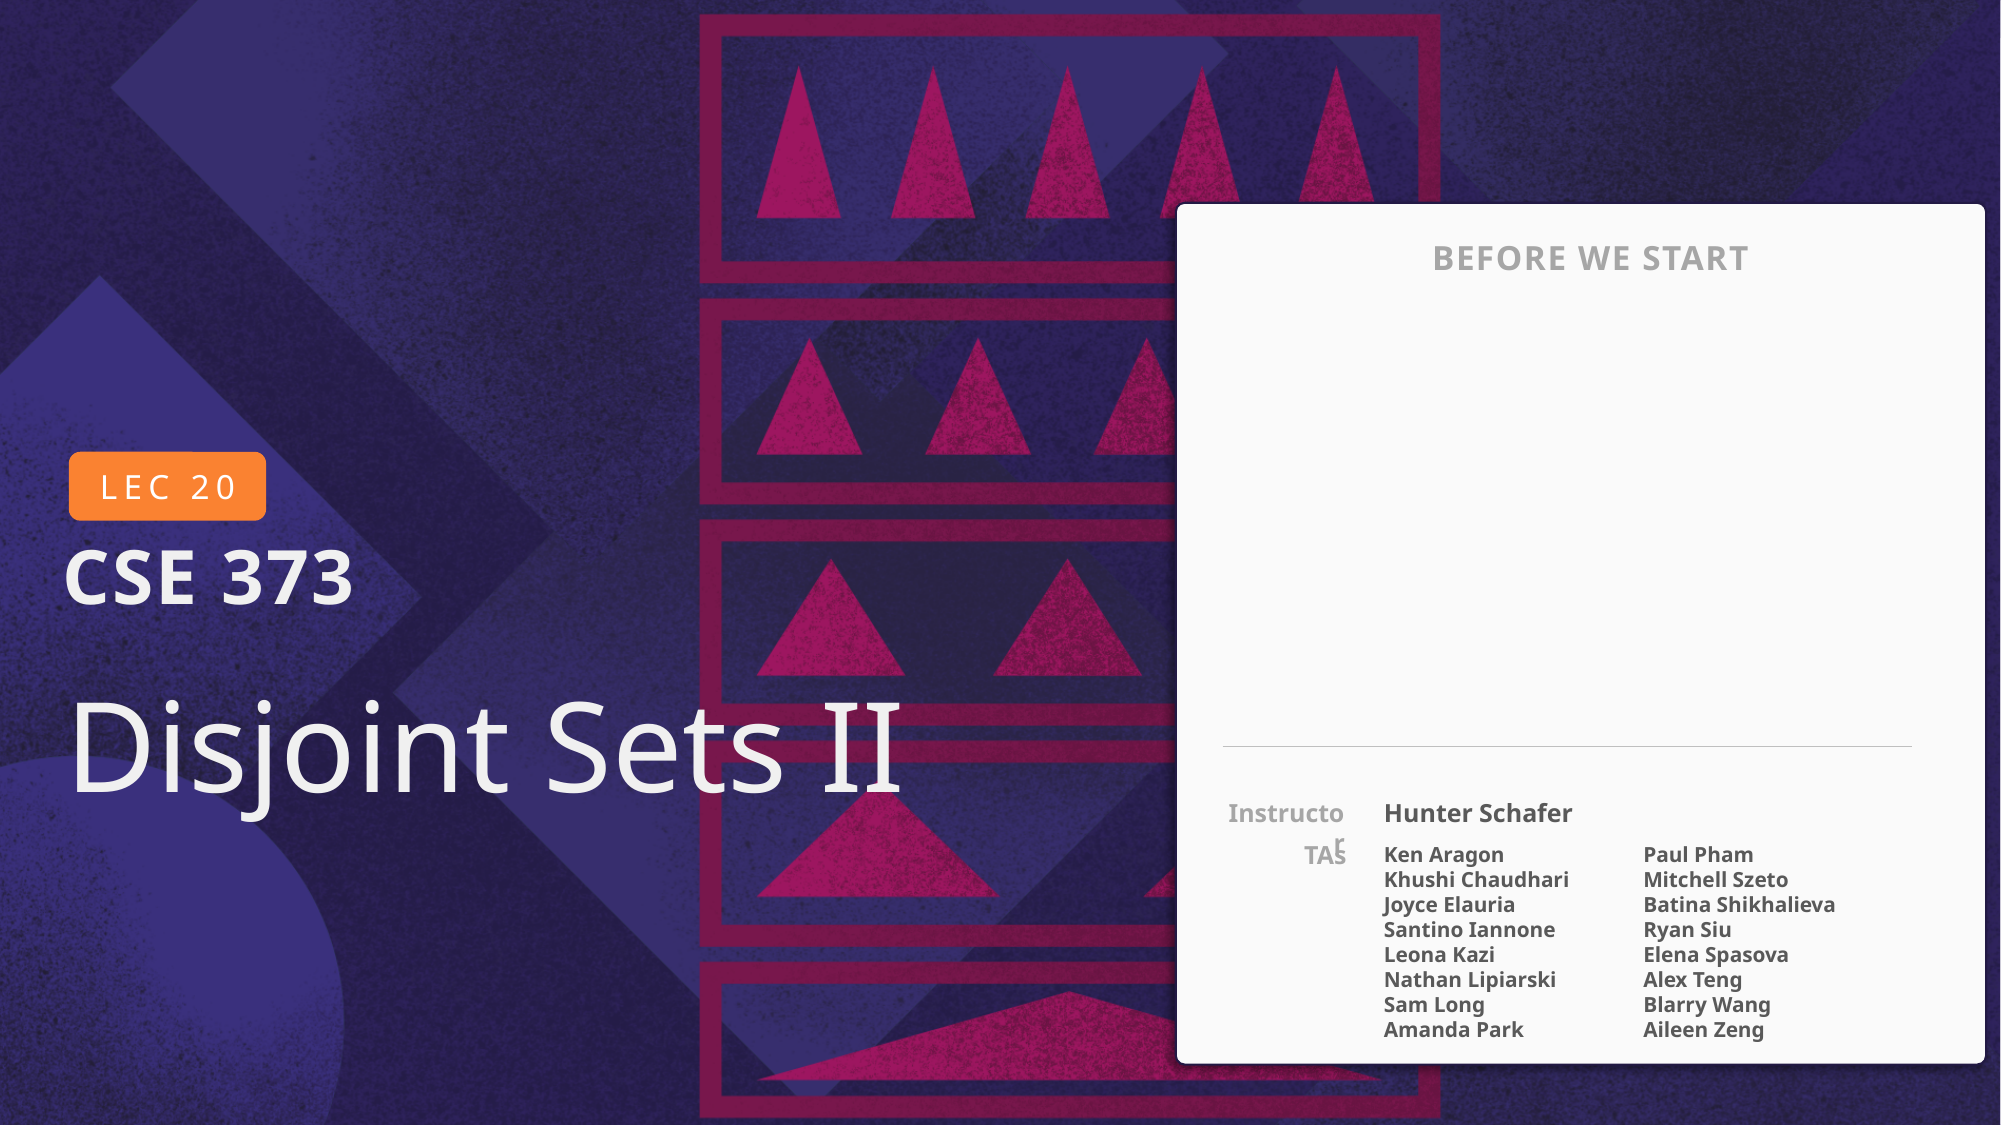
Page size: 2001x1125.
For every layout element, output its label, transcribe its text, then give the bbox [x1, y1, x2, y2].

picture [0, 0, 2001, 1125]
title Disjoint Sets II [50, 676, 1170, 1078]
text_box BEFORE WE START [1210, 230, 1971, 285]
